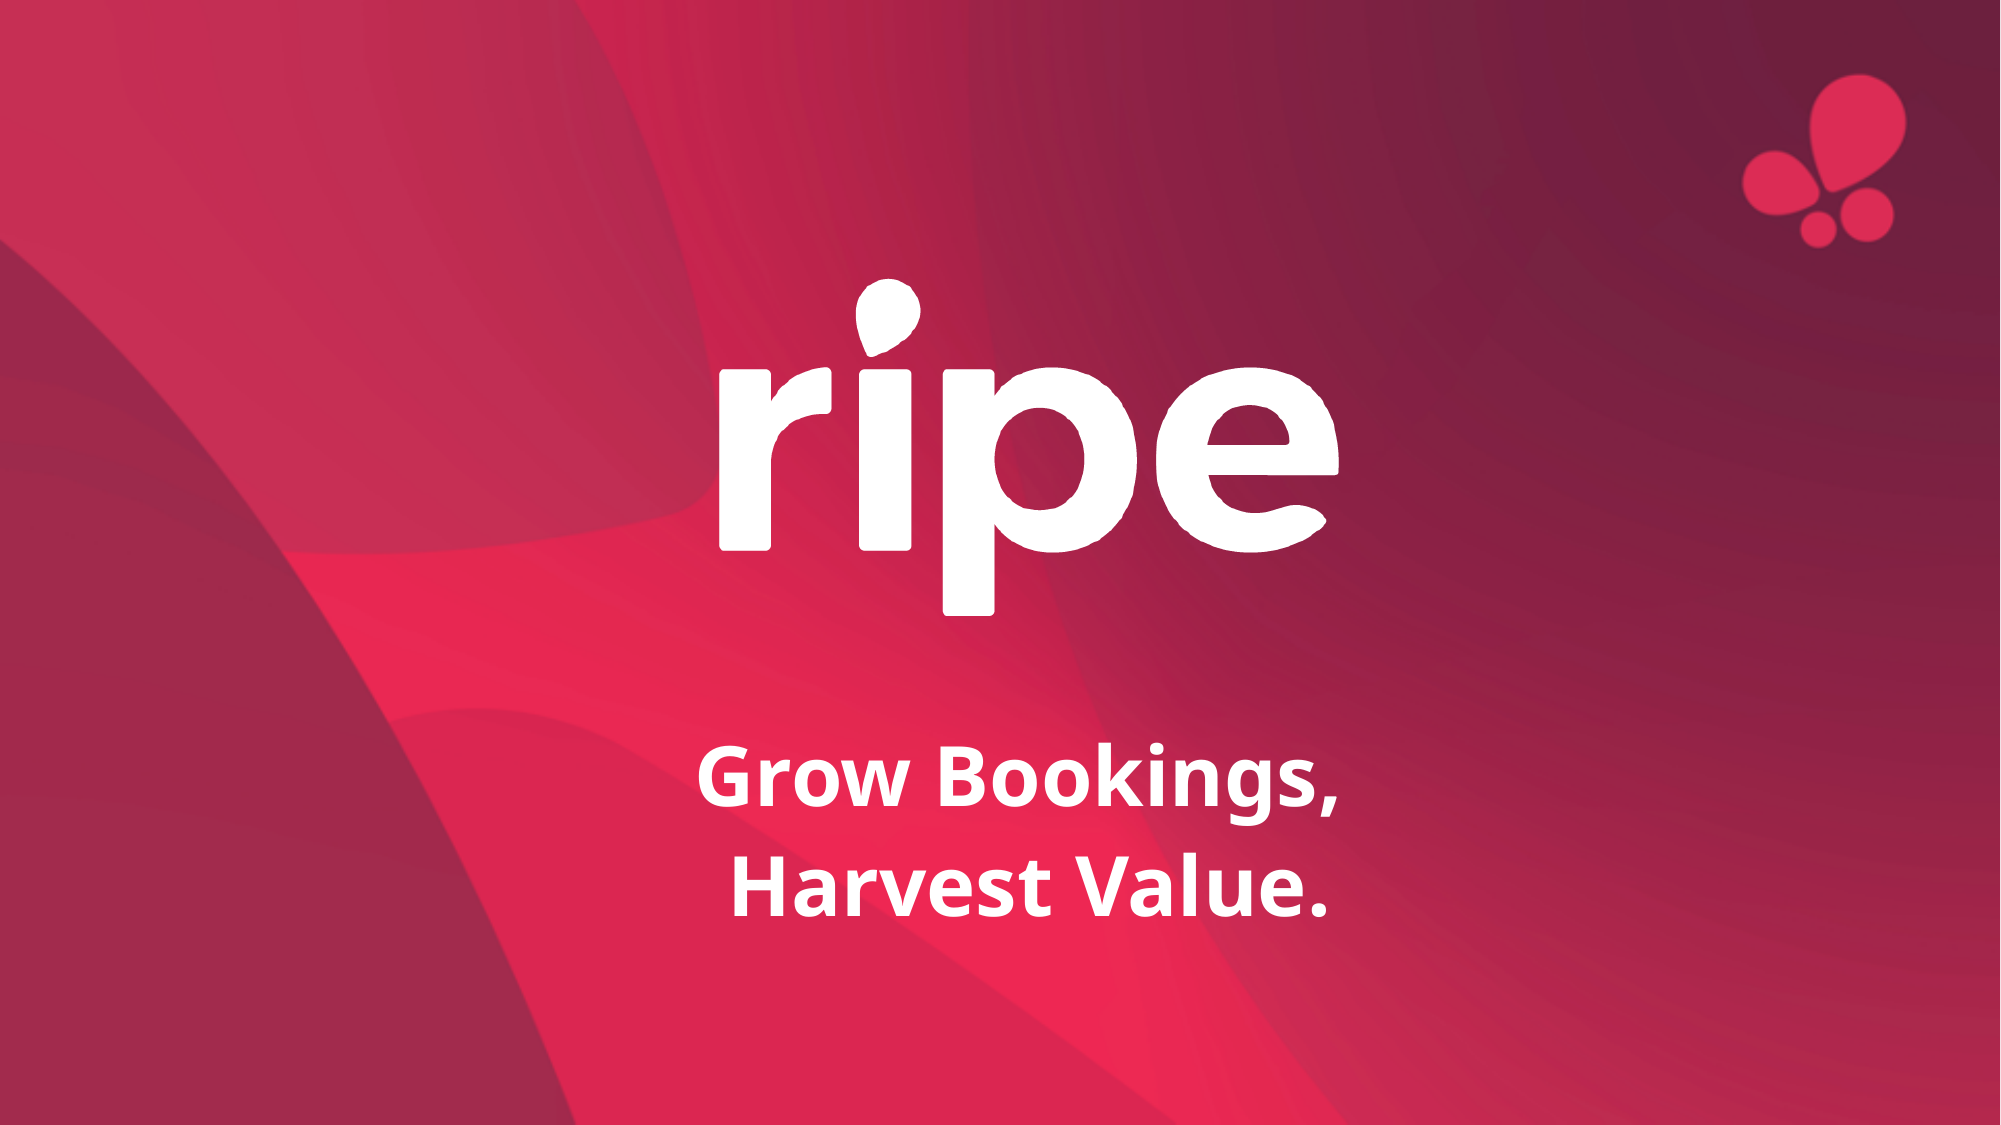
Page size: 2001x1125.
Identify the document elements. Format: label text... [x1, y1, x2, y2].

picture [0, 0, 2001, 1125]
subtitle Grow Bookings, Harvest Value. [279, 726, 1780, 999]
